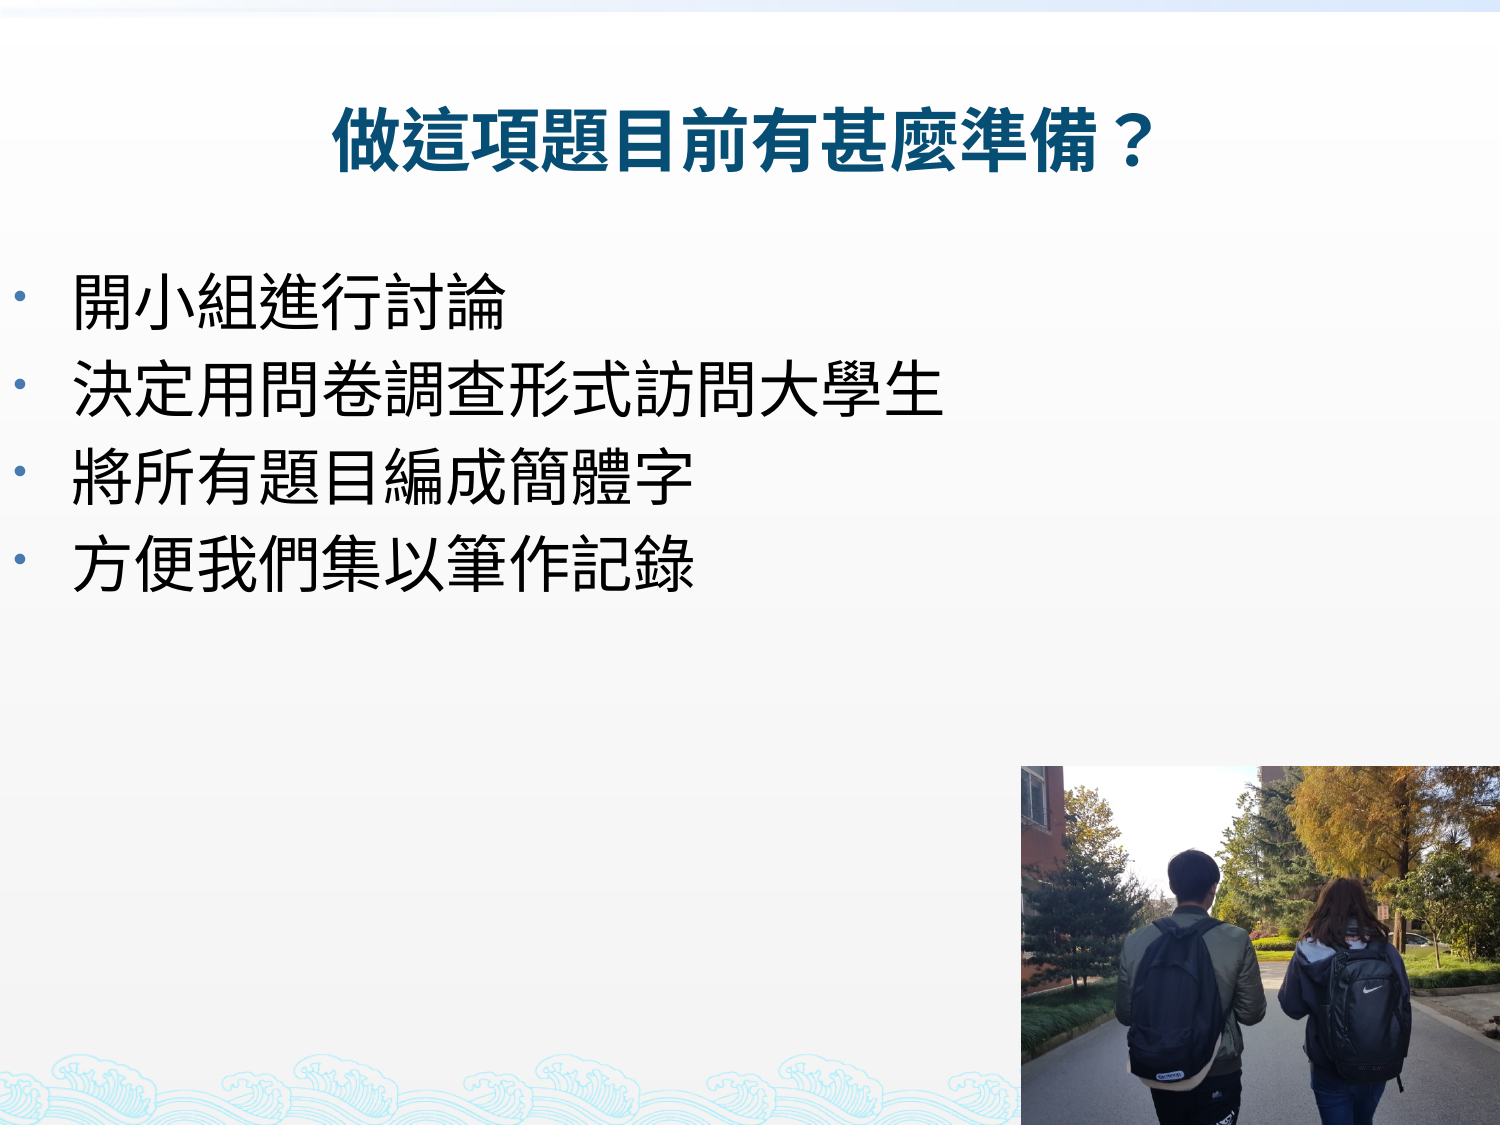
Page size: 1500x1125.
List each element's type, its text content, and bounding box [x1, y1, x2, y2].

picture [1021, 765, 1500, 1125]
title 做這項題目前有甚麼準備？ [75, 45, 1425, 233]
list 開小組進行討論 決定用問卷調查形式訪問大學生 將所有題目編成簡體字 方便我們集以筆作記錄 [0, 255, 1500, 1005]
